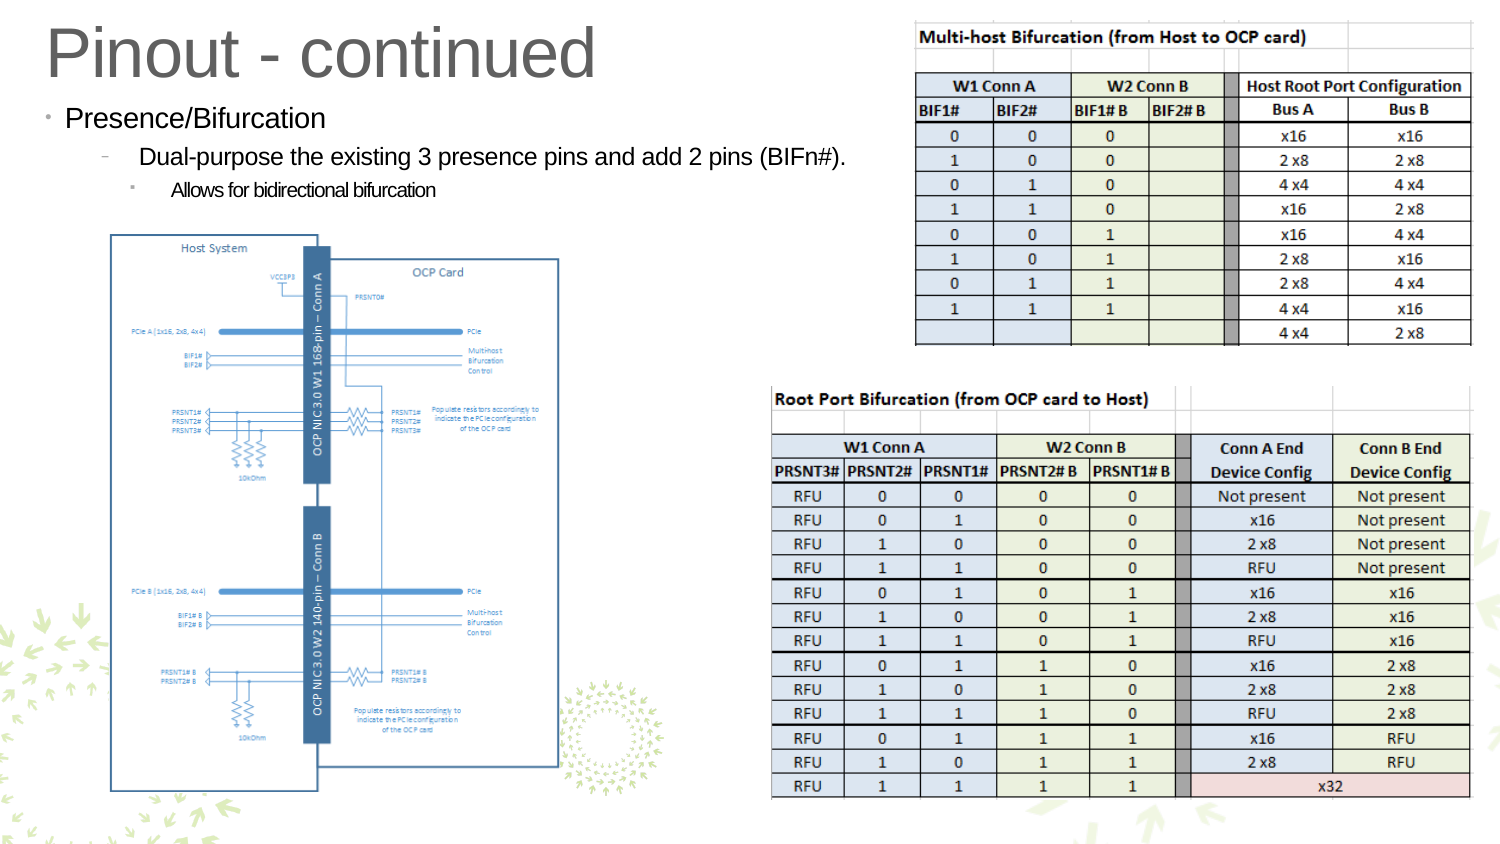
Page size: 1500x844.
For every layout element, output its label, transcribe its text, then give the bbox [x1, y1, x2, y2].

list Presence/Bifurcation Dual-purpose the existing 3 presence pins and add 2 pins (BIFn#). Allows for bidirectional bifurcation [44, 98, 936, 737]
title Pinout - continued [44, 16, 910, 98]
picture [770, 386, 1474, 800]
picture [914, 20, 1474, 346]
picture [109, 233, 560, 793]
